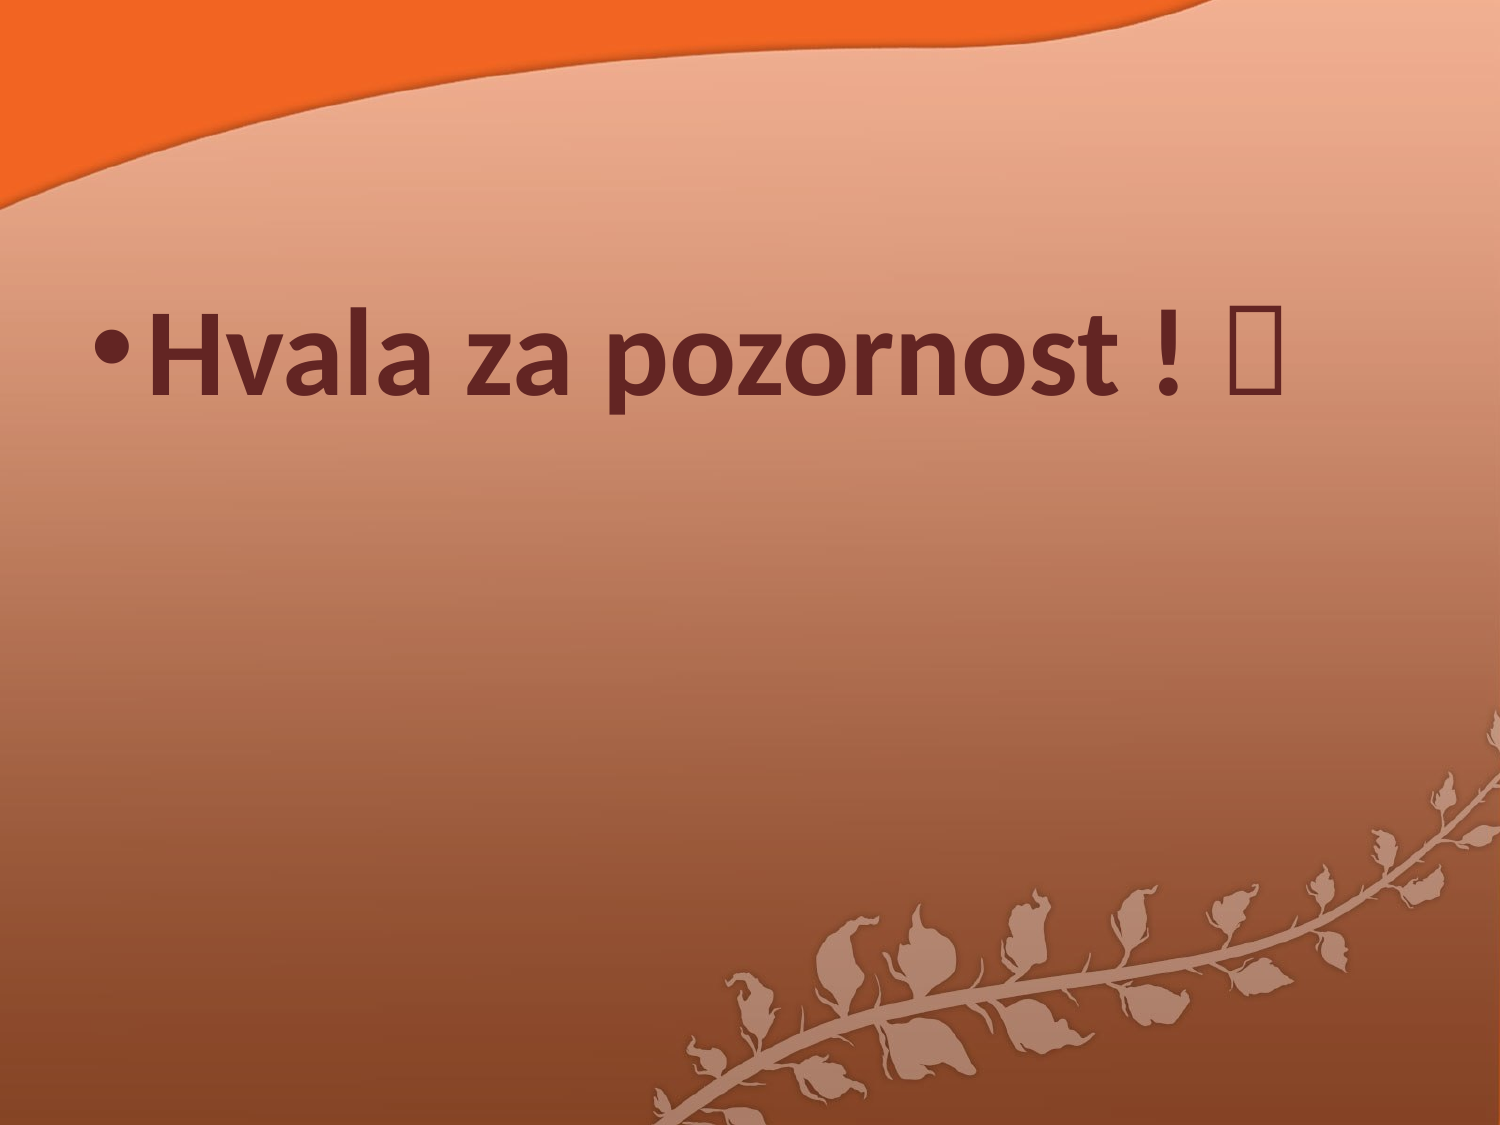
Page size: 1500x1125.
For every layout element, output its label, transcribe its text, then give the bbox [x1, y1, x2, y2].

picture [0, 0, 1500, 1125]
list Hvala za pozornost !  [75, 262, 1425, 1005]
